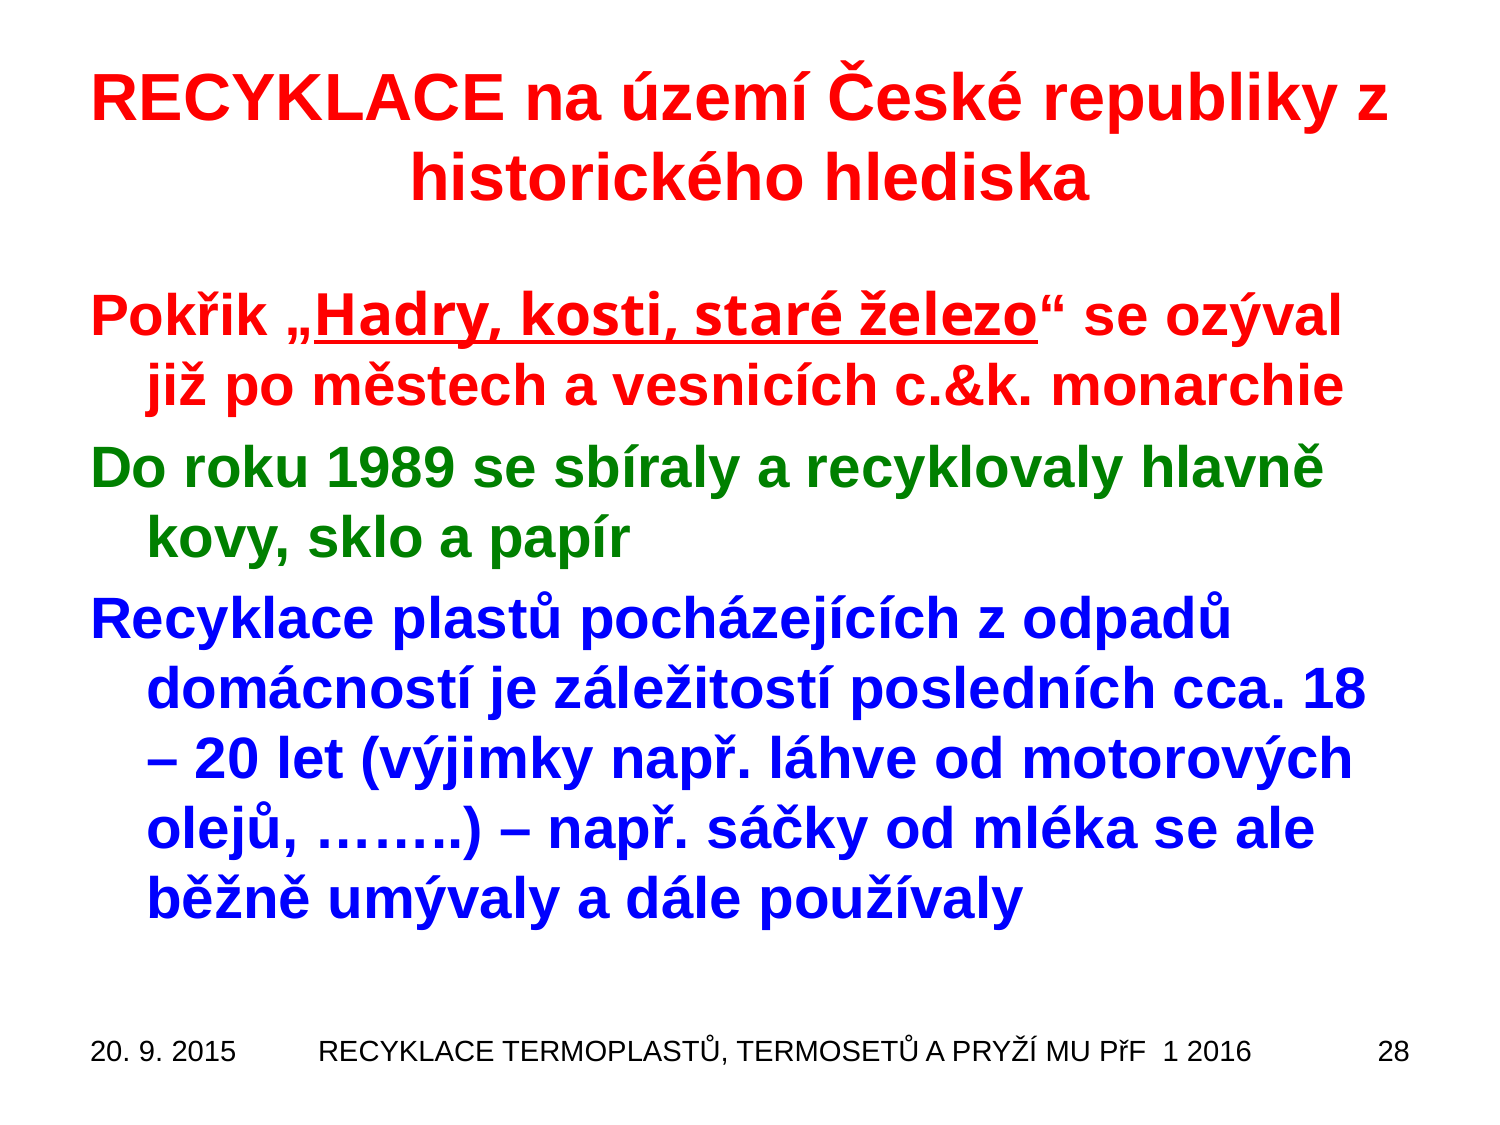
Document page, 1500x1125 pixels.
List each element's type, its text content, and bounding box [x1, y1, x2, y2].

list Pokřik „Hadry, kosti, staré železo“ se ozýval již po městech a vesnicích c.&k. monarchie Do roku 1989 se sbíraly a recyklovaly hlavně kovy, sklo a papír Recyklace plastů pocházejících z odpadů domácností je záležitostí posledních cca. 18 – 20 let (výjimky např. láhve od motorových olejů, ……..) – např. sáčky od mléka se ale běžně umývaly a dále používaly [74, 269, 1426, 1006]
slide_number 20. 9. 2015 [74, 1024, 426, 1103]
slide_number 28 [1074, 1024, 1426, 1103]
footer RECYKLACE TERMOPLASTŮ, TERMOSETŮ A PRYŽÍ MU PřF 1 2016 [426, 1024, 1074, 1103]
title RECYKLACE na území České republiky z historického hlediska [74, 44, 1426, 223]
